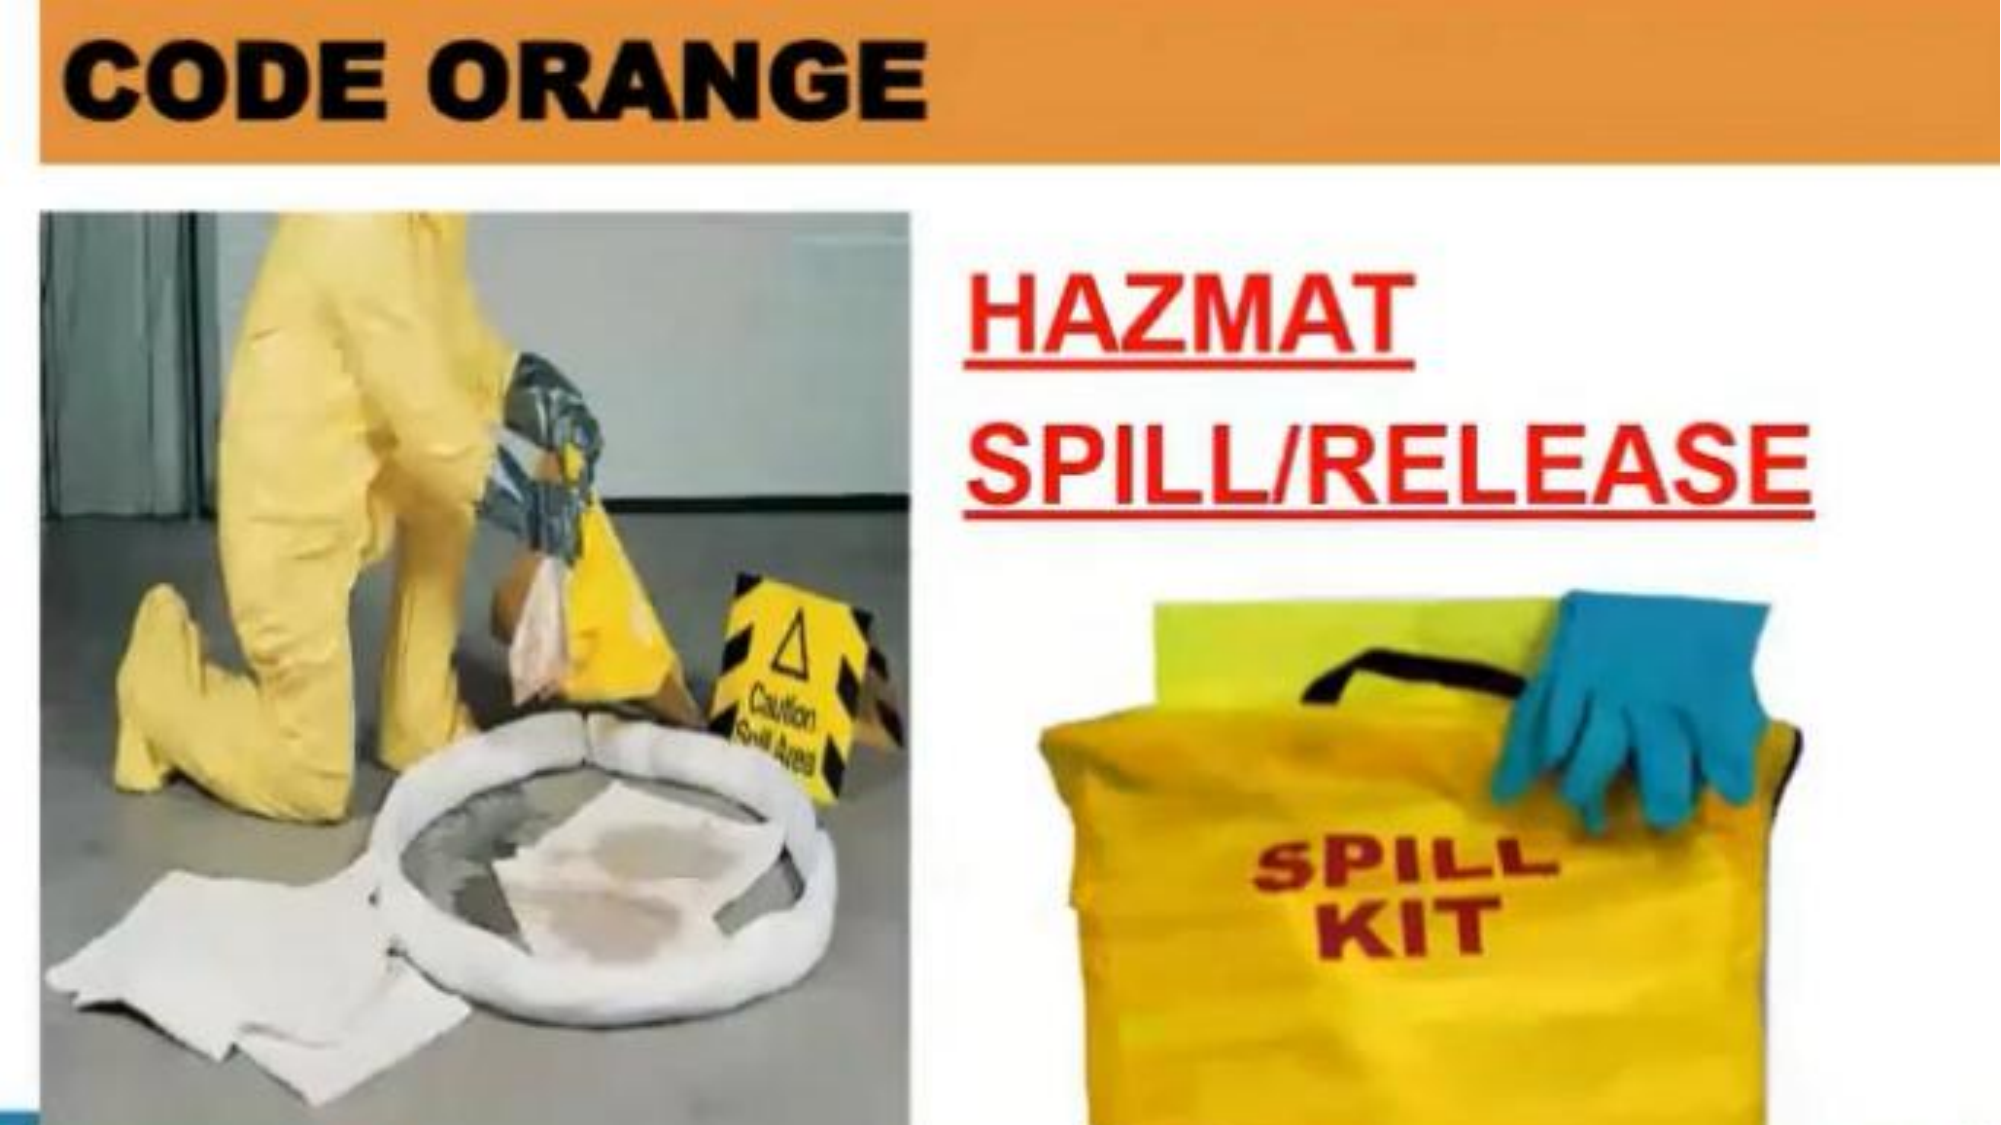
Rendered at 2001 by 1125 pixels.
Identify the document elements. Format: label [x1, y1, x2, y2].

list [0, 0, 2000, 1125]
